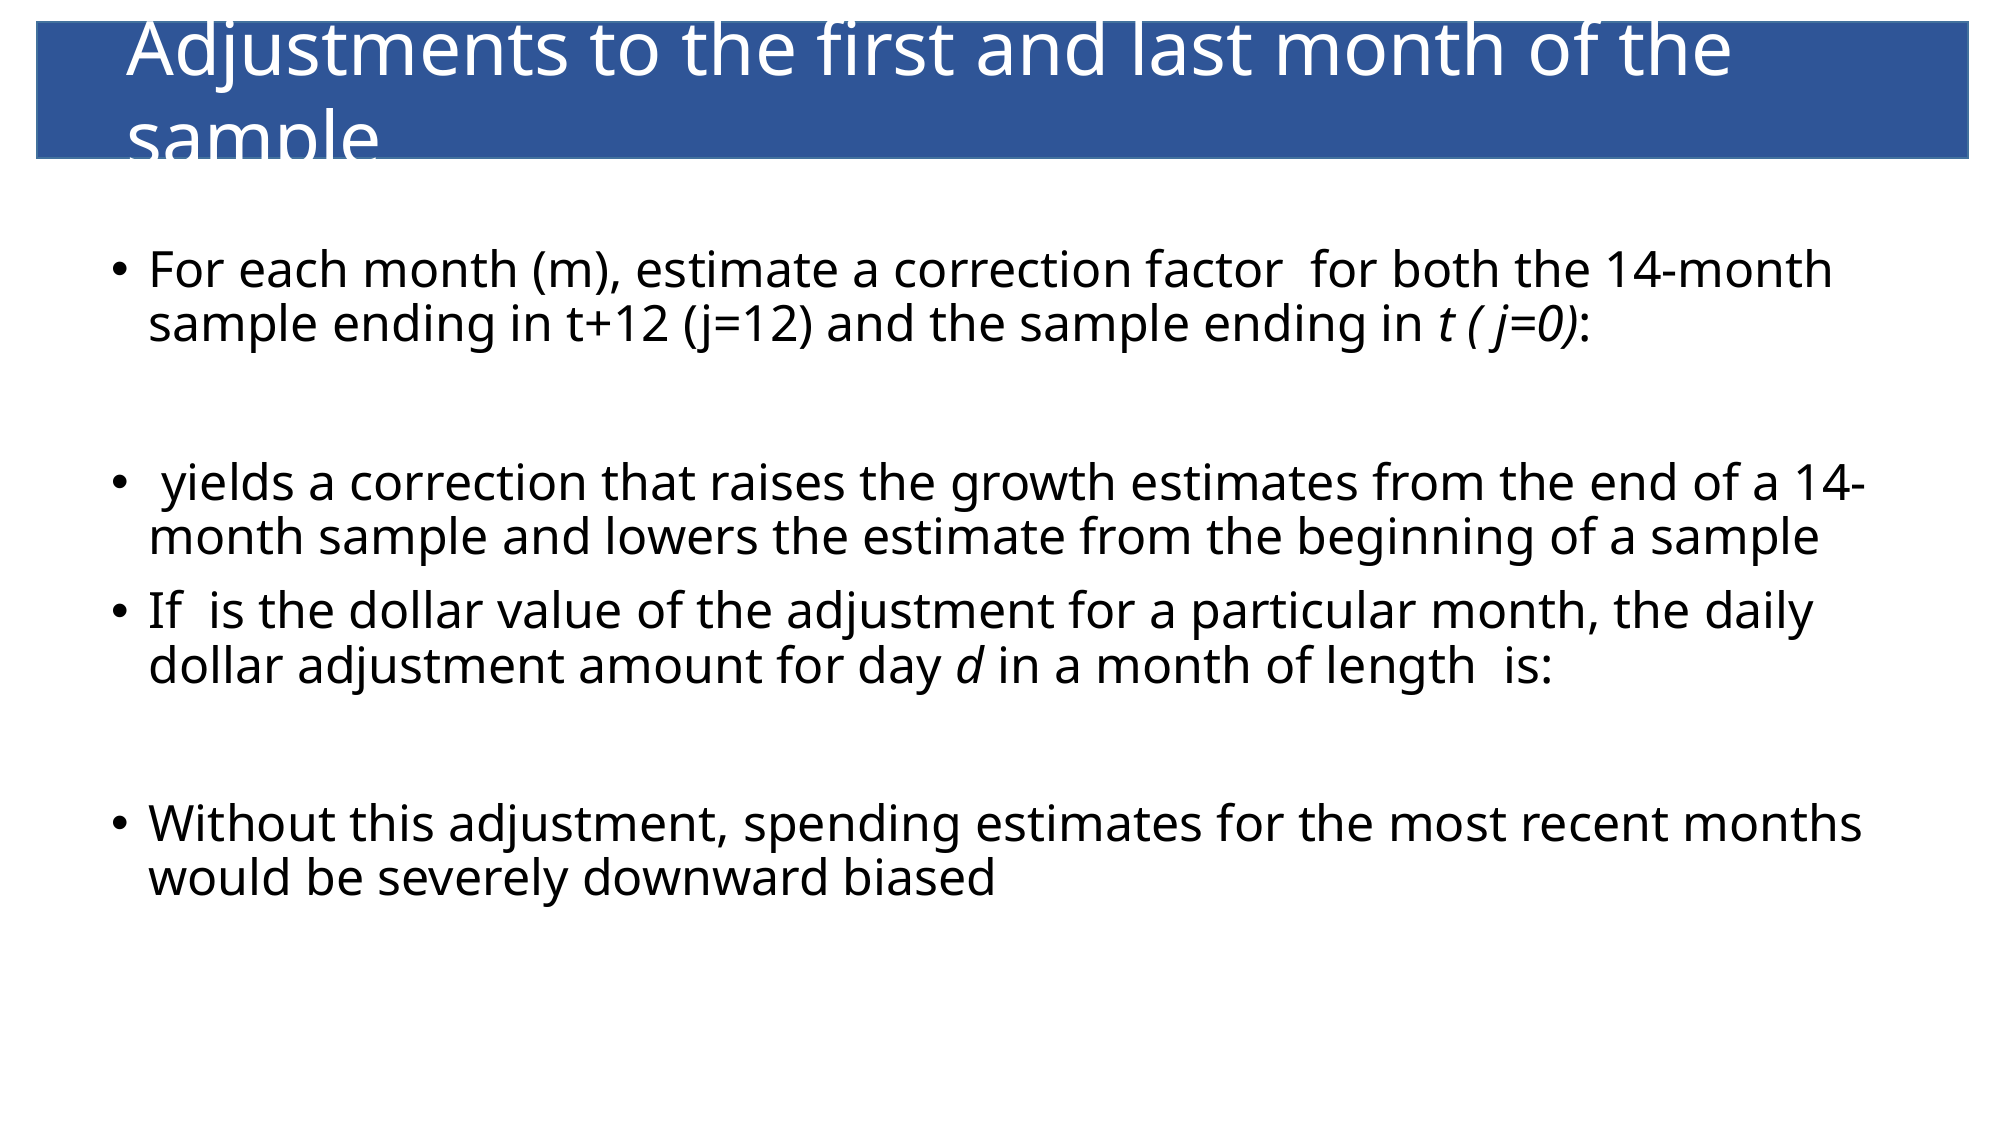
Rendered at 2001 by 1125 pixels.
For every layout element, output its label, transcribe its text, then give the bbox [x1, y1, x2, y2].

text_box Adjustments to the first and last month of the sample [36, 21, 1969, 159]
